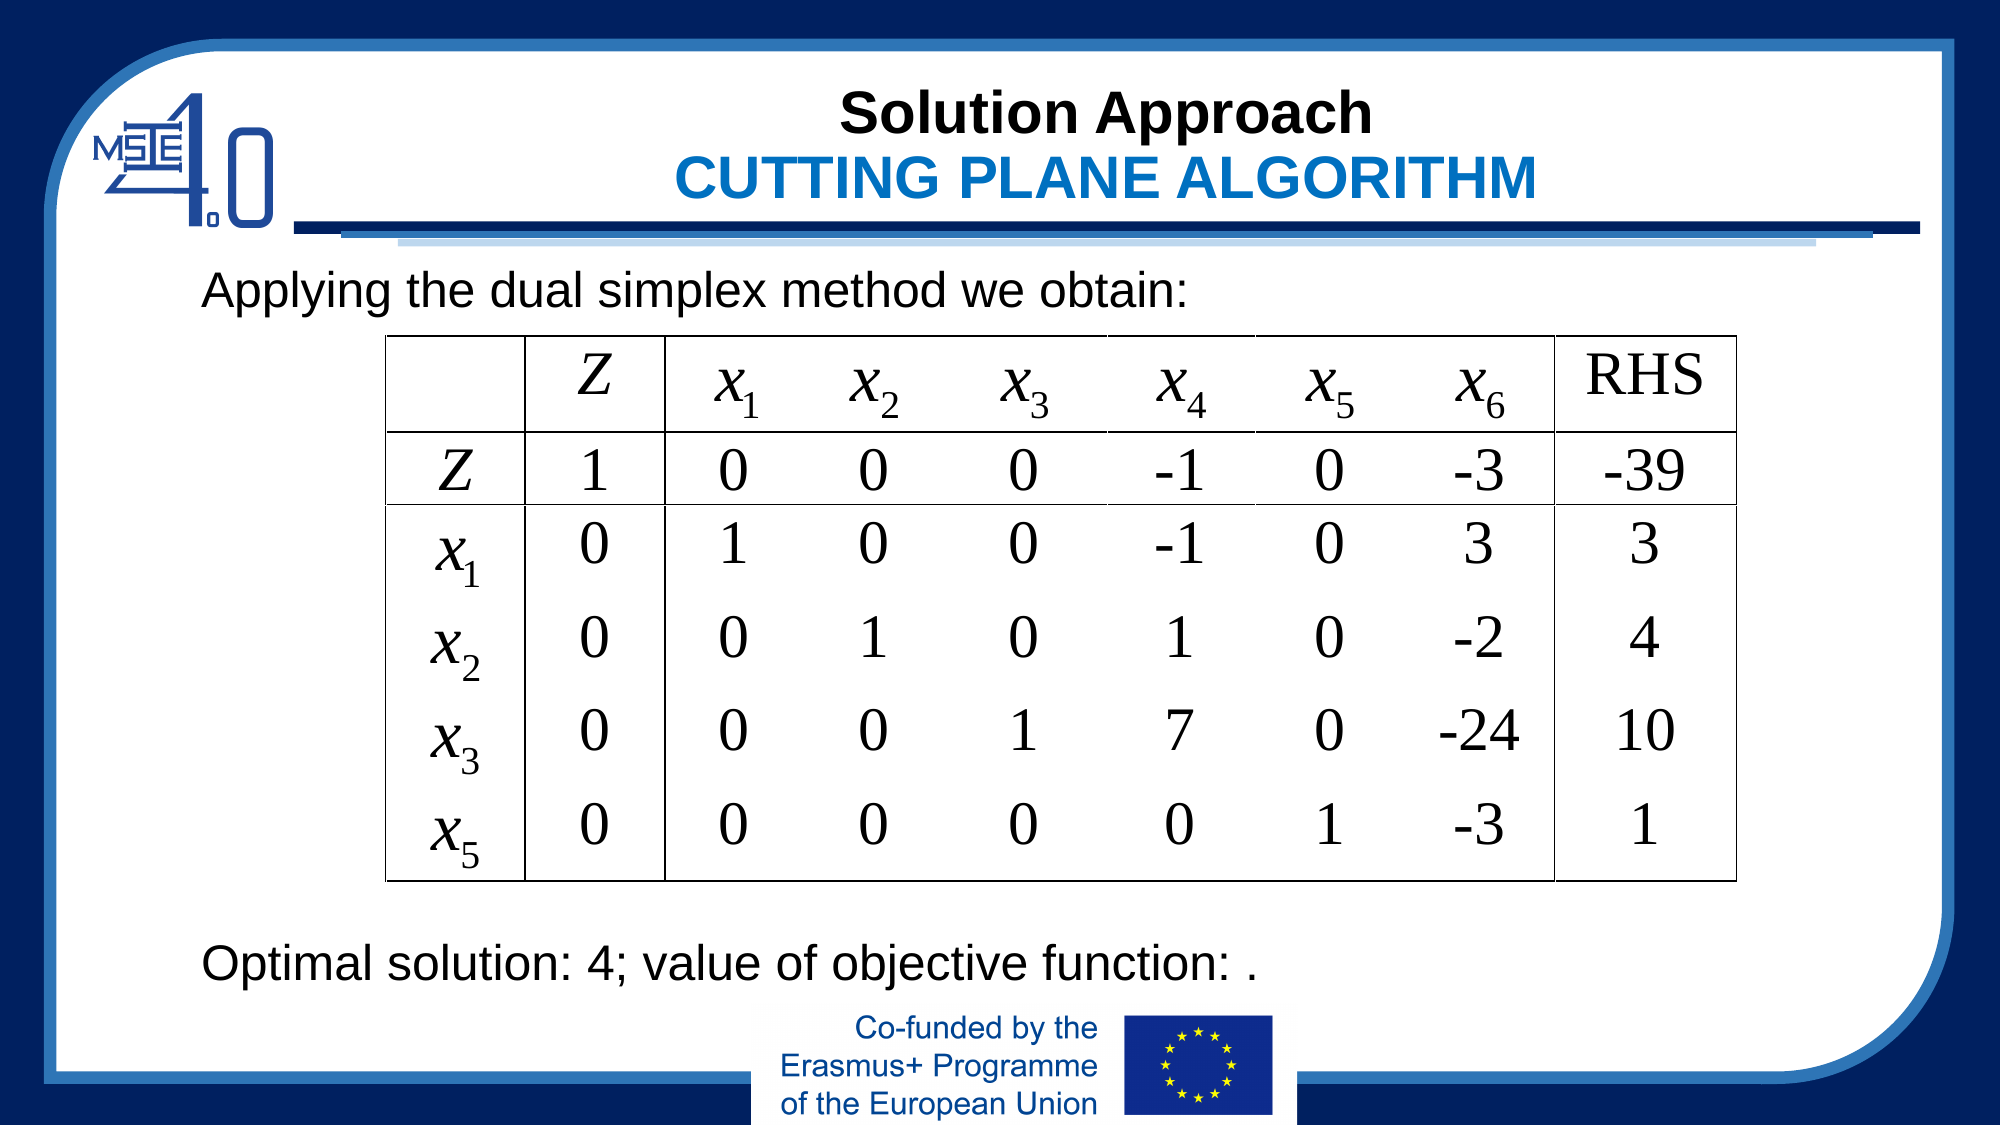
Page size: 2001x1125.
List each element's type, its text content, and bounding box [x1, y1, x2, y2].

picture [751, 1003, 1298, 1125]
title Solution Approach CUTTING PLANE ALGORITHM [294, 73, 1921, 220]
picture [185, 335, 1936, 937]
